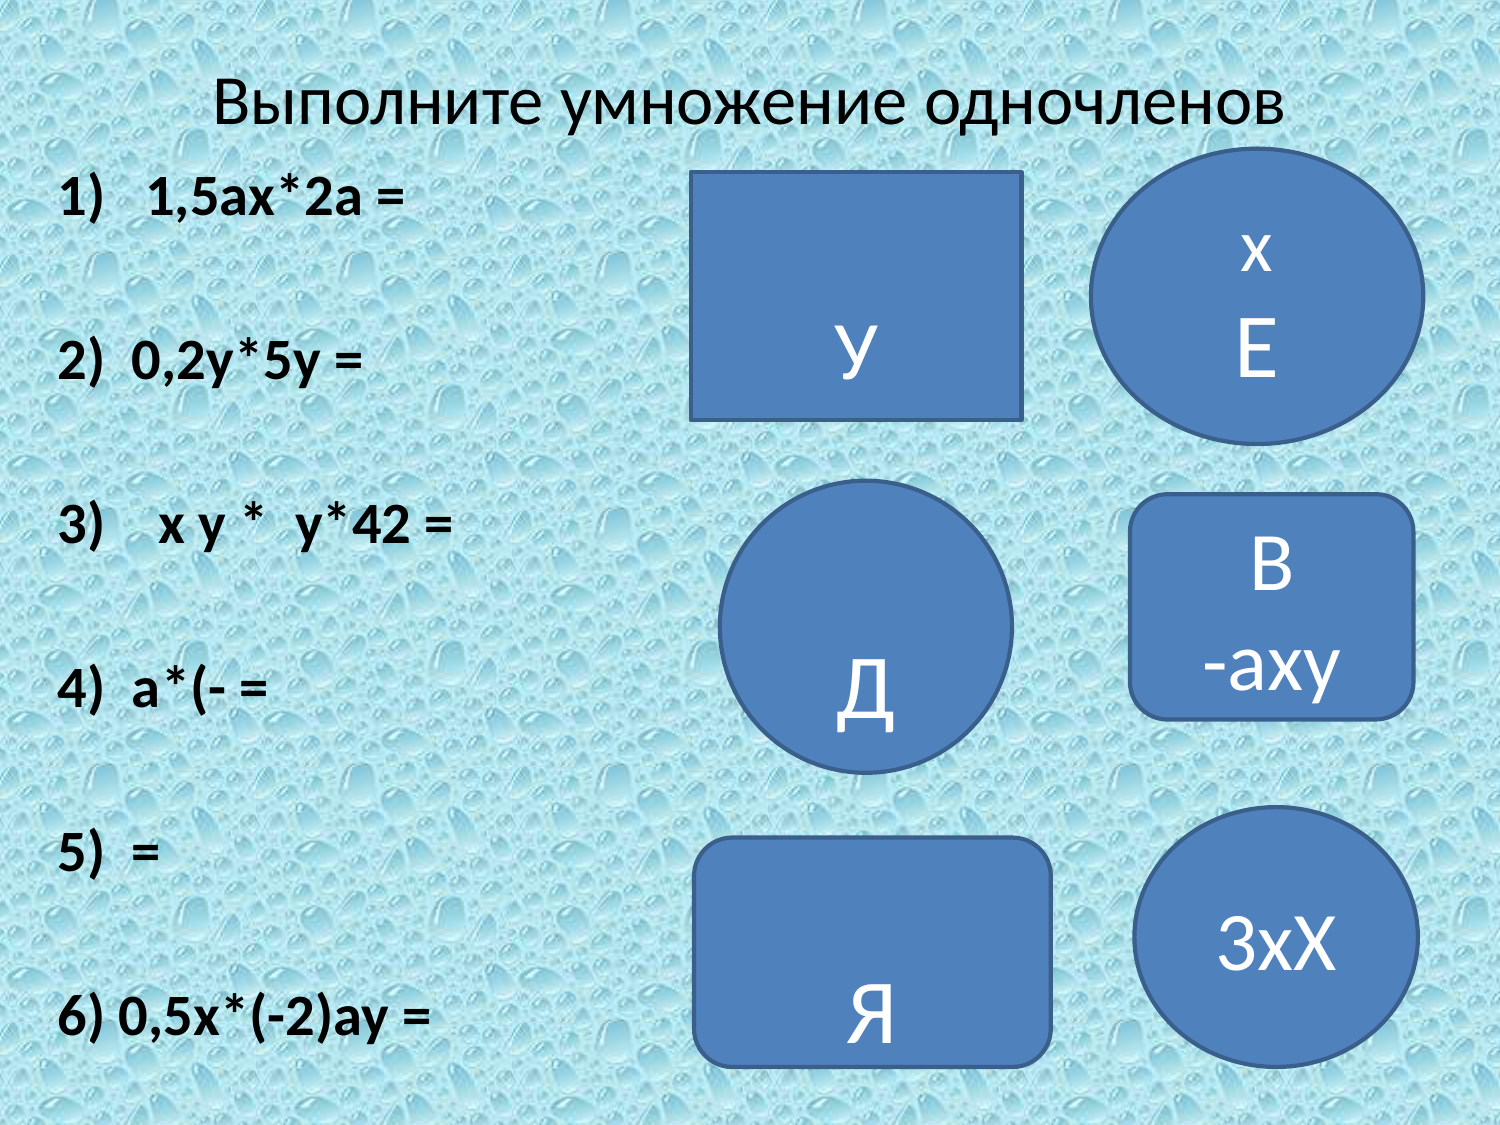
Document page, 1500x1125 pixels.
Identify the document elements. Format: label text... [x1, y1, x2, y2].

picture [0, 0, 1500, 1125]
text_box В -аху [1127, 492, 1416, 722]
title Выполните умножение одночленов [75, 45, 1425, 233]
